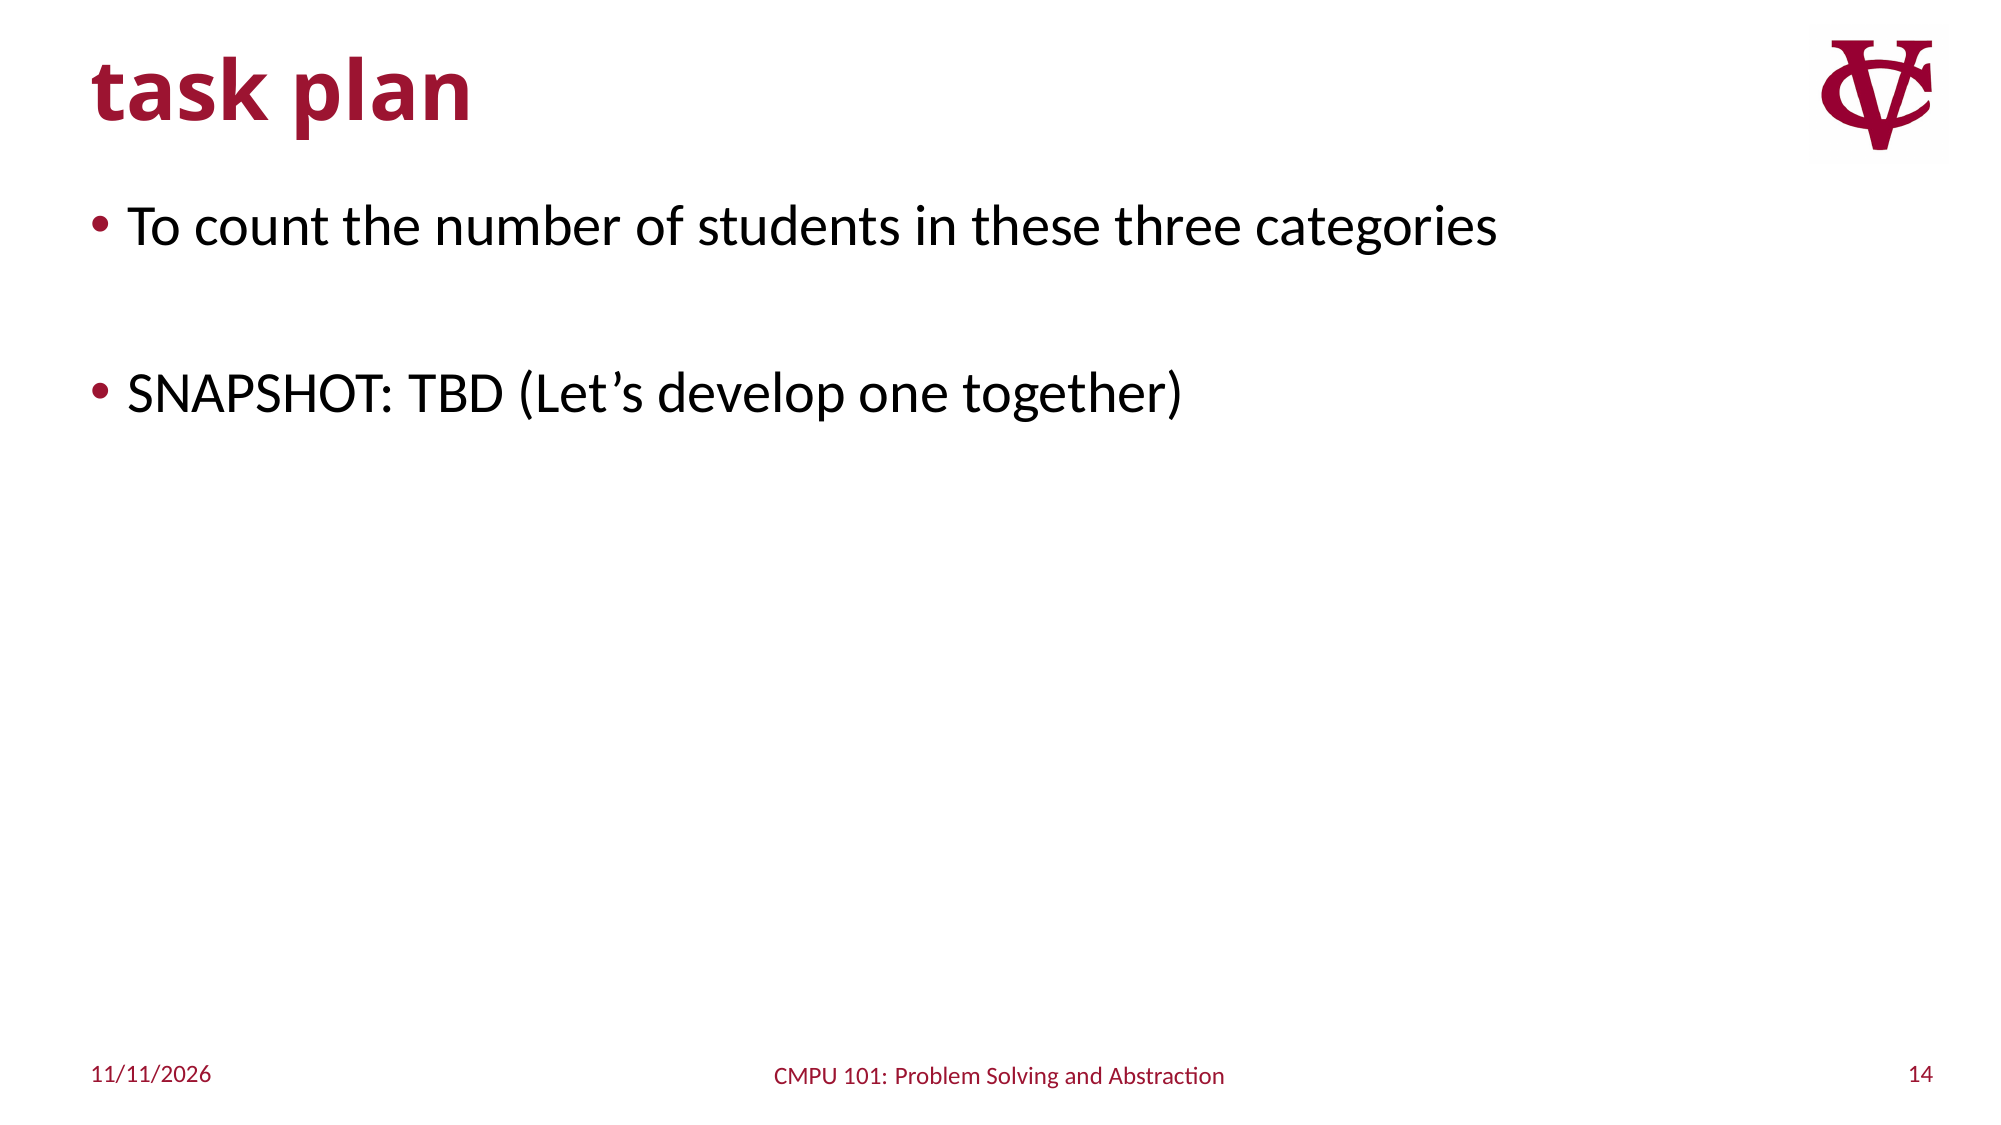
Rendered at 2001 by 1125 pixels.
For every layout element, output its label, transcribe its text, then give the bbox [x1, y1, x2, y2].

footer CMPU 101: Problem Solving and Abstraction [662, 1042, 1338, 1103]
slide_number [75, 1042, 640, 1103]
picture [1809, 24, 1949, 164]
slide_number 14 [1384, 1042, 1949, 1103]
list To count the number of students in these three categories SNAPSHOT: TBD (Let’s develop one together) [75, 187, 1925, 1006]
title task plan [75, 37, 1793, 151]
